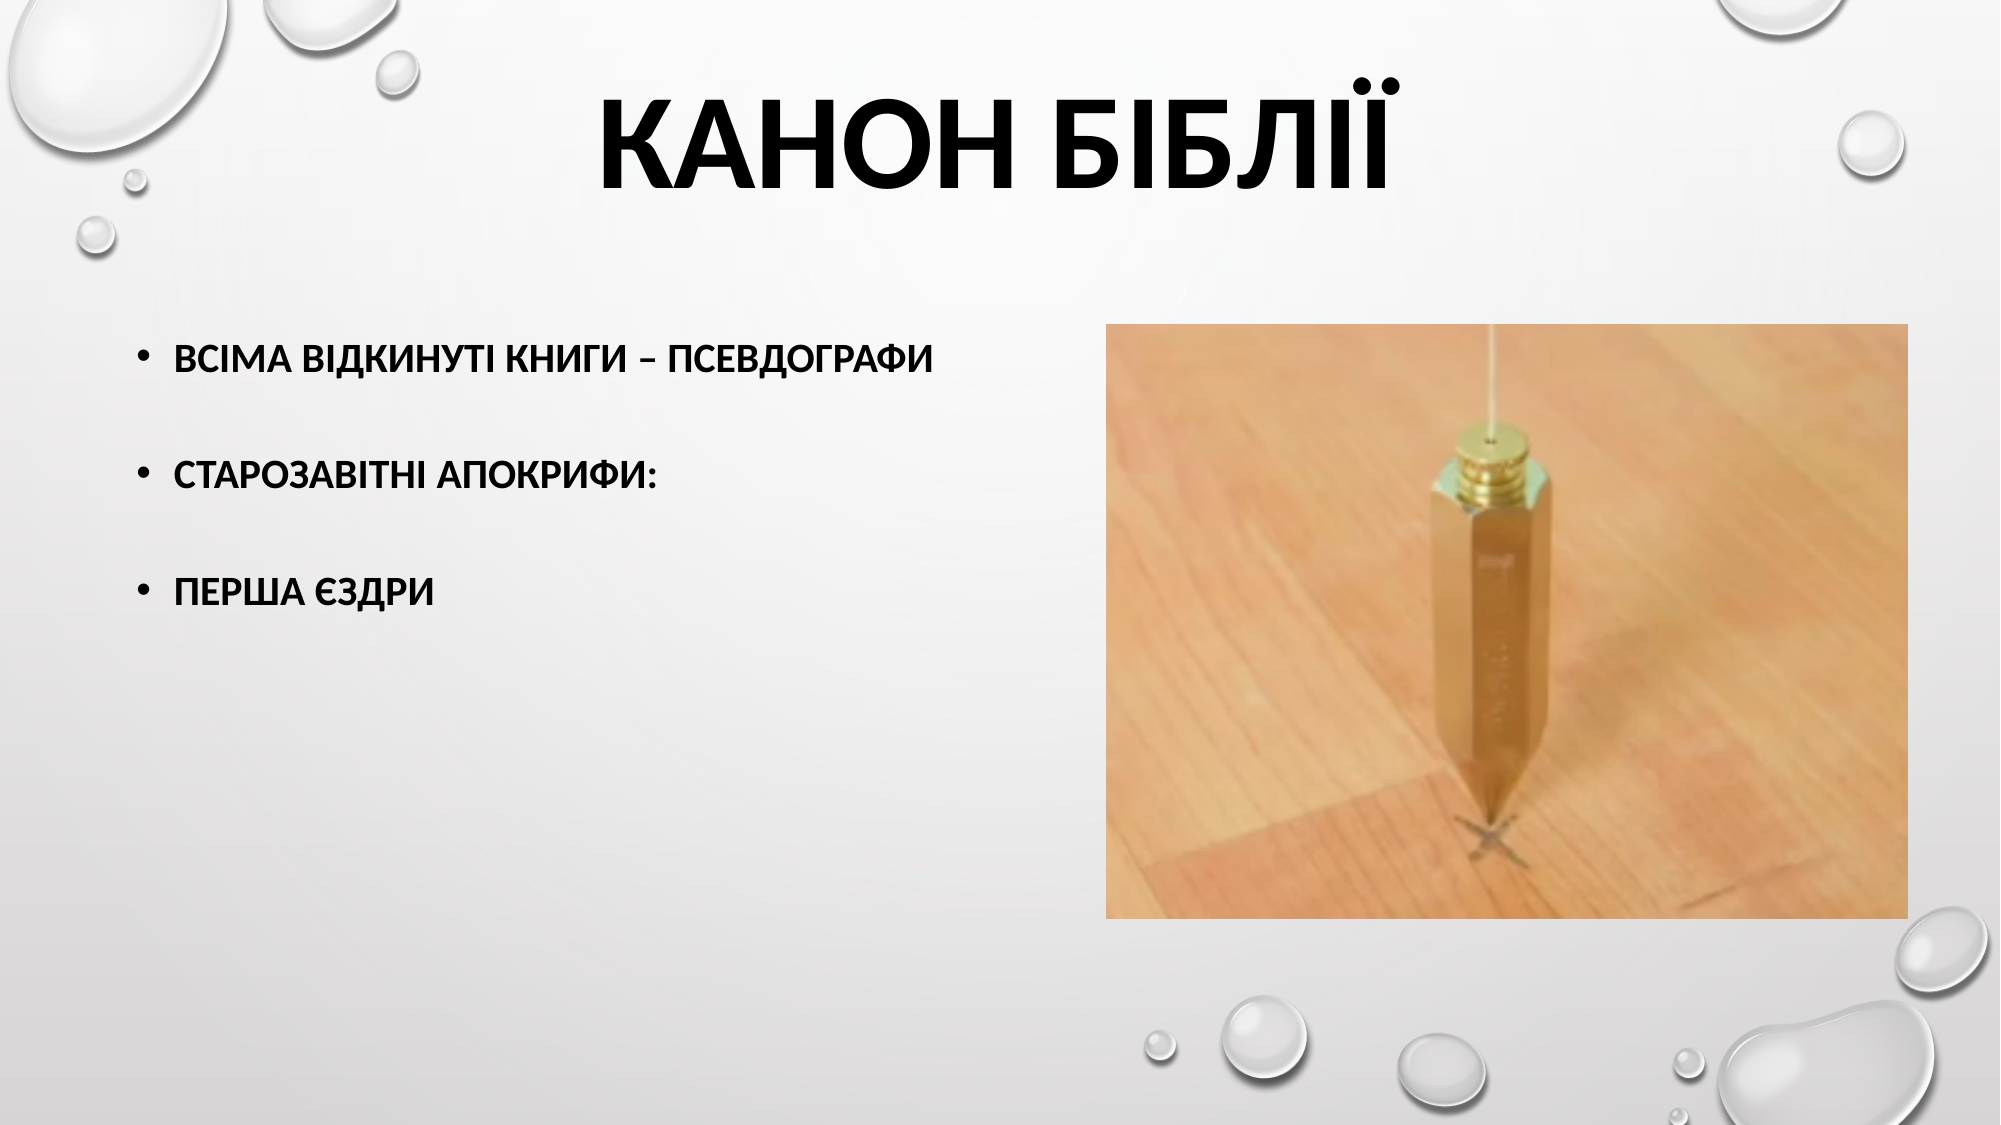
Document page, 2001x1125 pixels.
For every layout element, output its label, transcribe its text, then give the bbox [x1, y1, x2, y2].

picture [0, 0, 2000, 1125]
title Канон Біблії [85, 0, 1908, 225]
list Всіма відкинуті книги – псевдографи Старозавітні апокрифи: Перша Єздри [121, 297, 1107, 1033]
